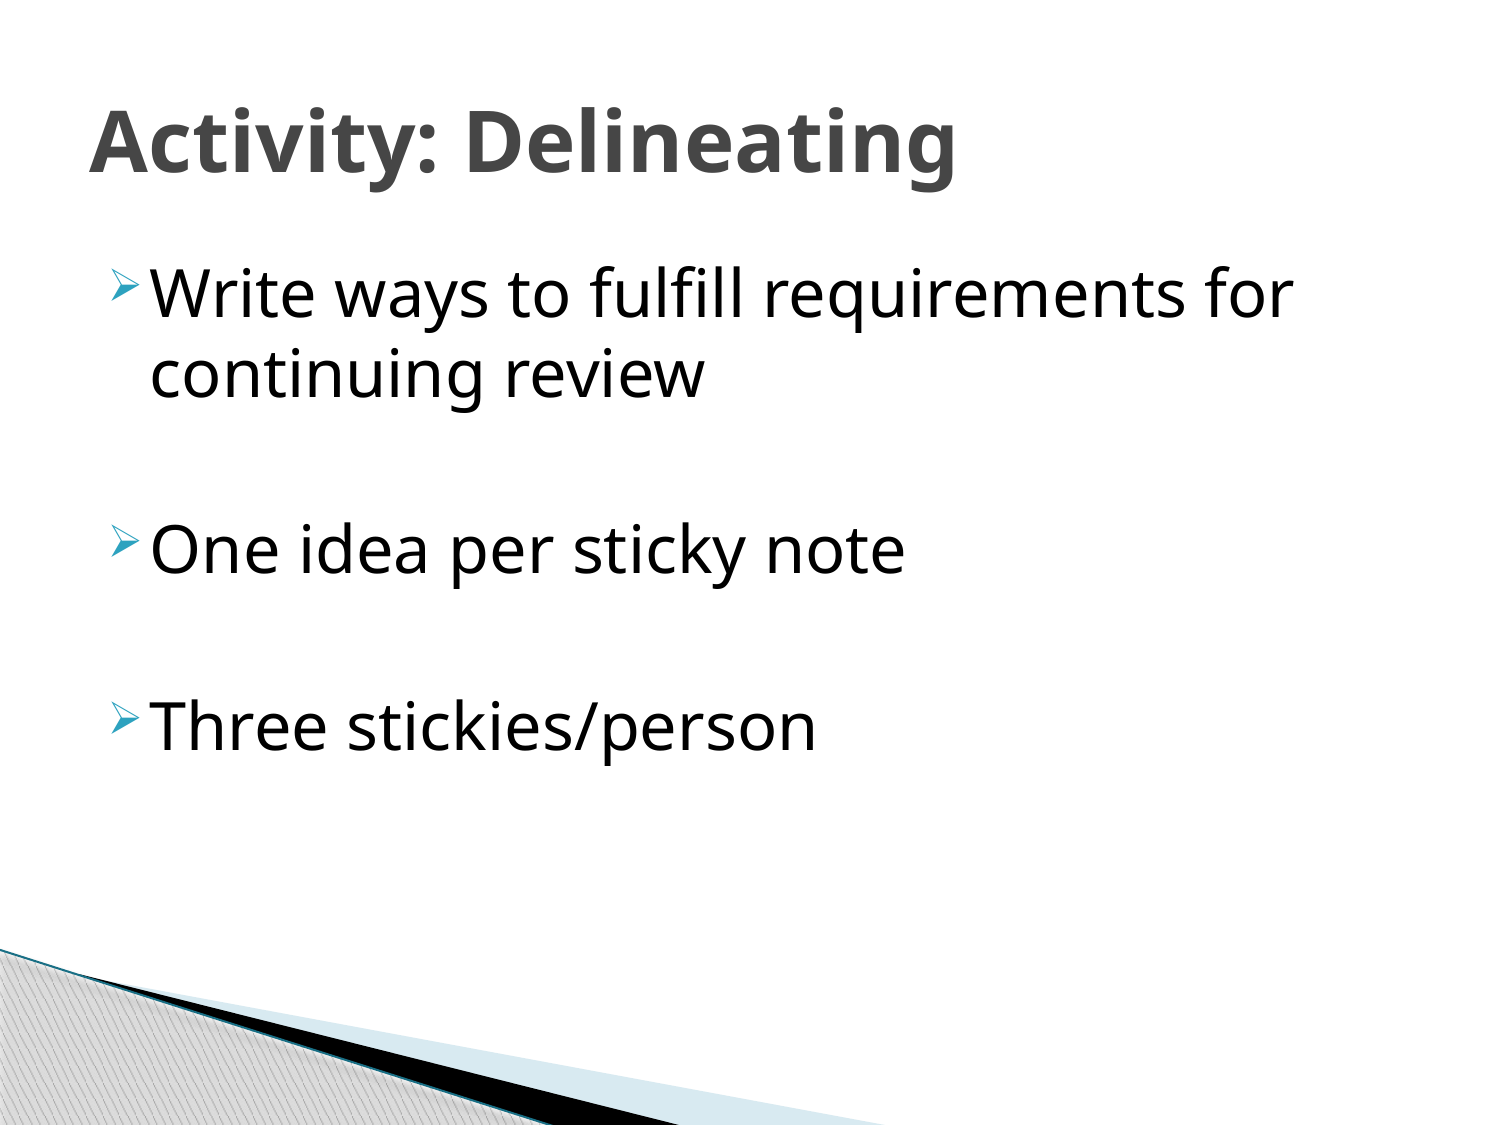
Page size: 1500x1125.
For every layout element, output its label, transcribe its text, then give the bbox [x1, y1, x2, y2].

list Write ways to fulfill requirements for continuing review One idea per sticky note Three stickies/person [75, 243, 1425, 986]
title Activity: Delineating [75, 45, 1425, 233]
